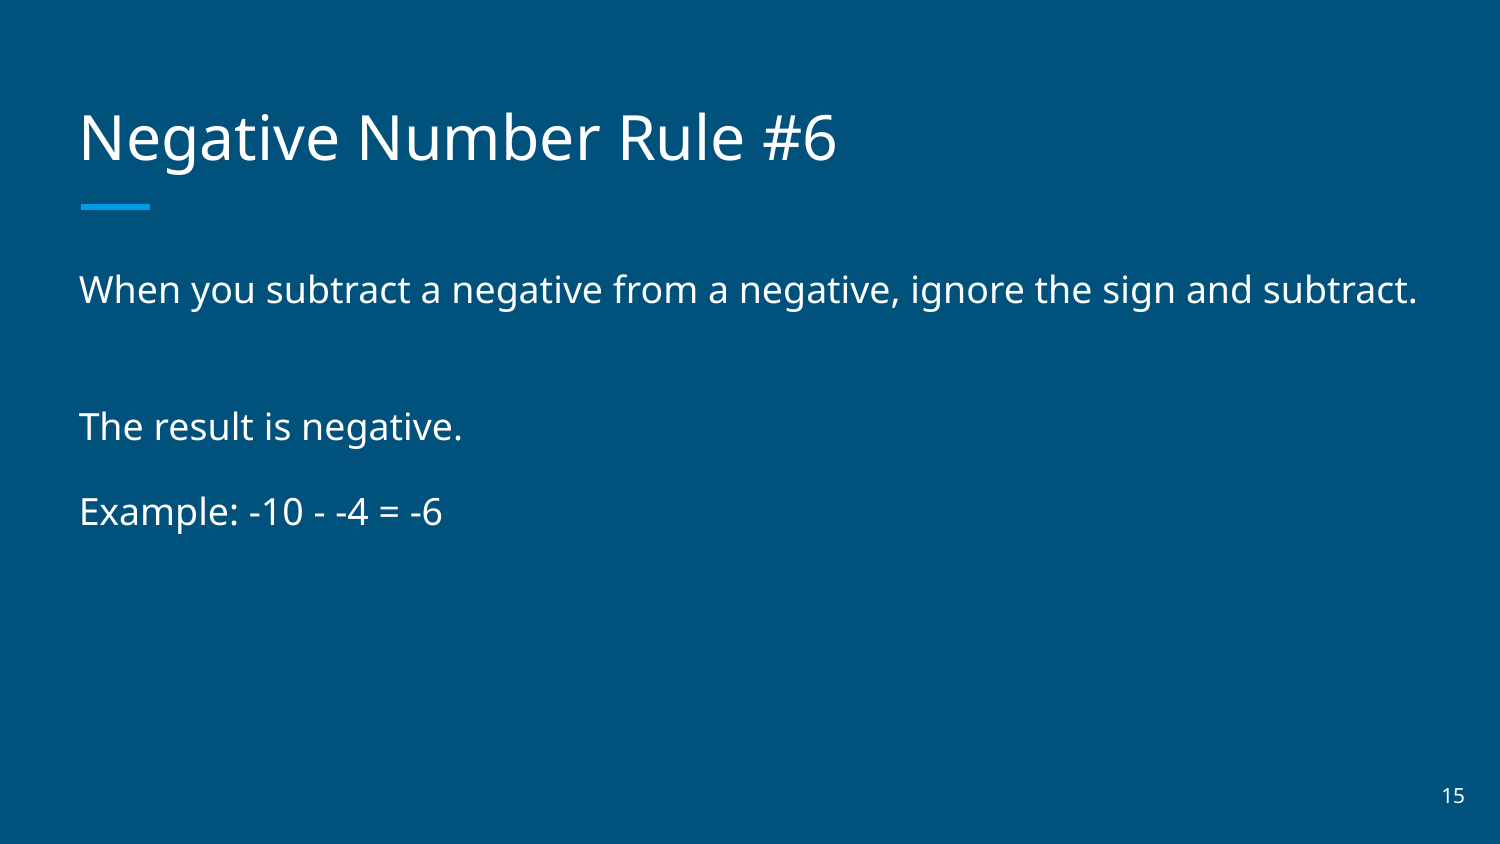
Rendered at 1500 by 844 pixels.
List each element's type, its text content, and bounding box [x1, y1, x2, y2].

title Negative Number Rule #6 [63, 75, 1437, 188]
slide_number ‹#› [1389, 764, 1480, 830]
list When you subtract a negative from a negative, ignore the sign and subtract. The result is negative. Example: -10 - -4 = -6 [63, 244, 1437, 750]
